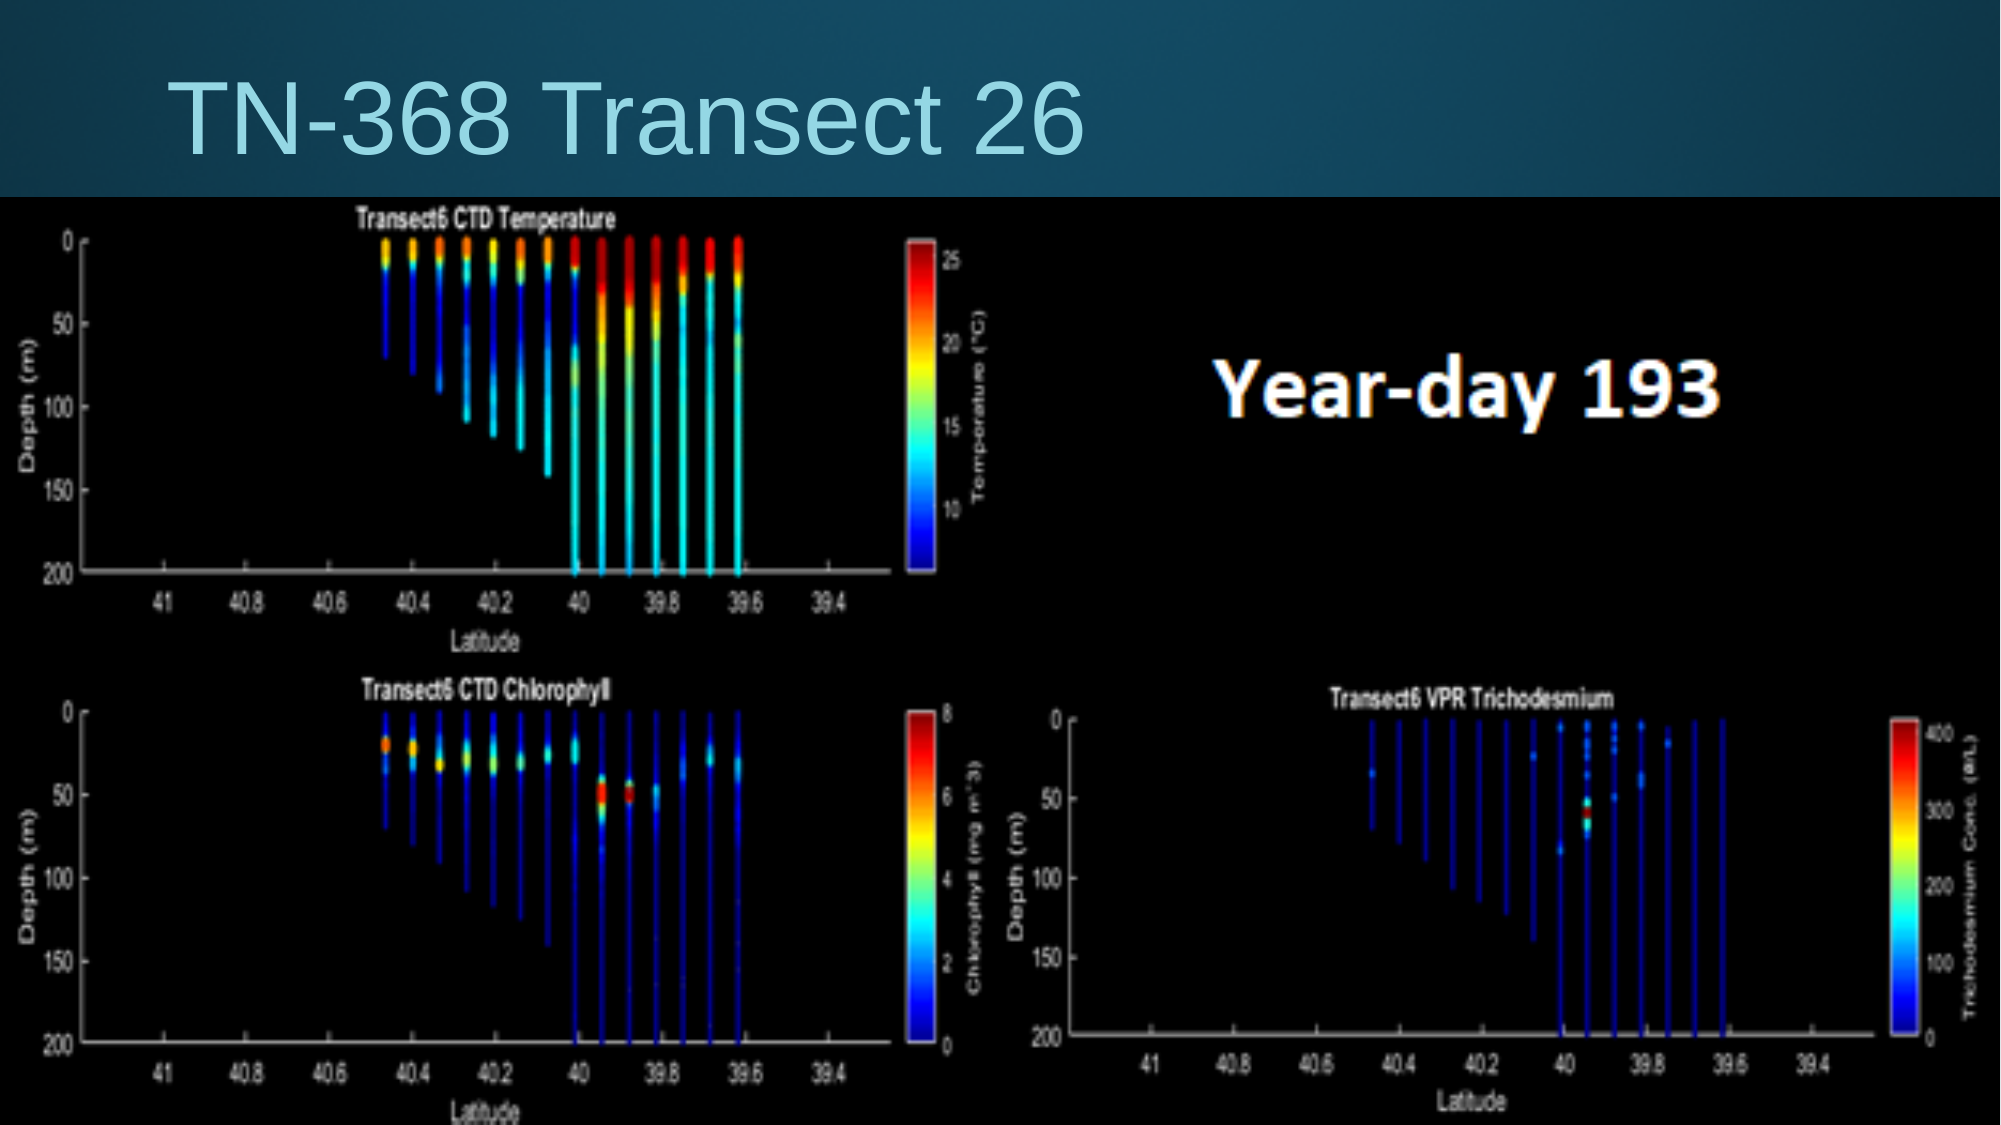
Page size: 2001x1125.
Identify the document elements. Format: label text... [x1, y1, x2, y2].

picture [0, 0, 2001, 1125]
text_box TN-368 Transect 26 [151, 43, 1132, 183]
